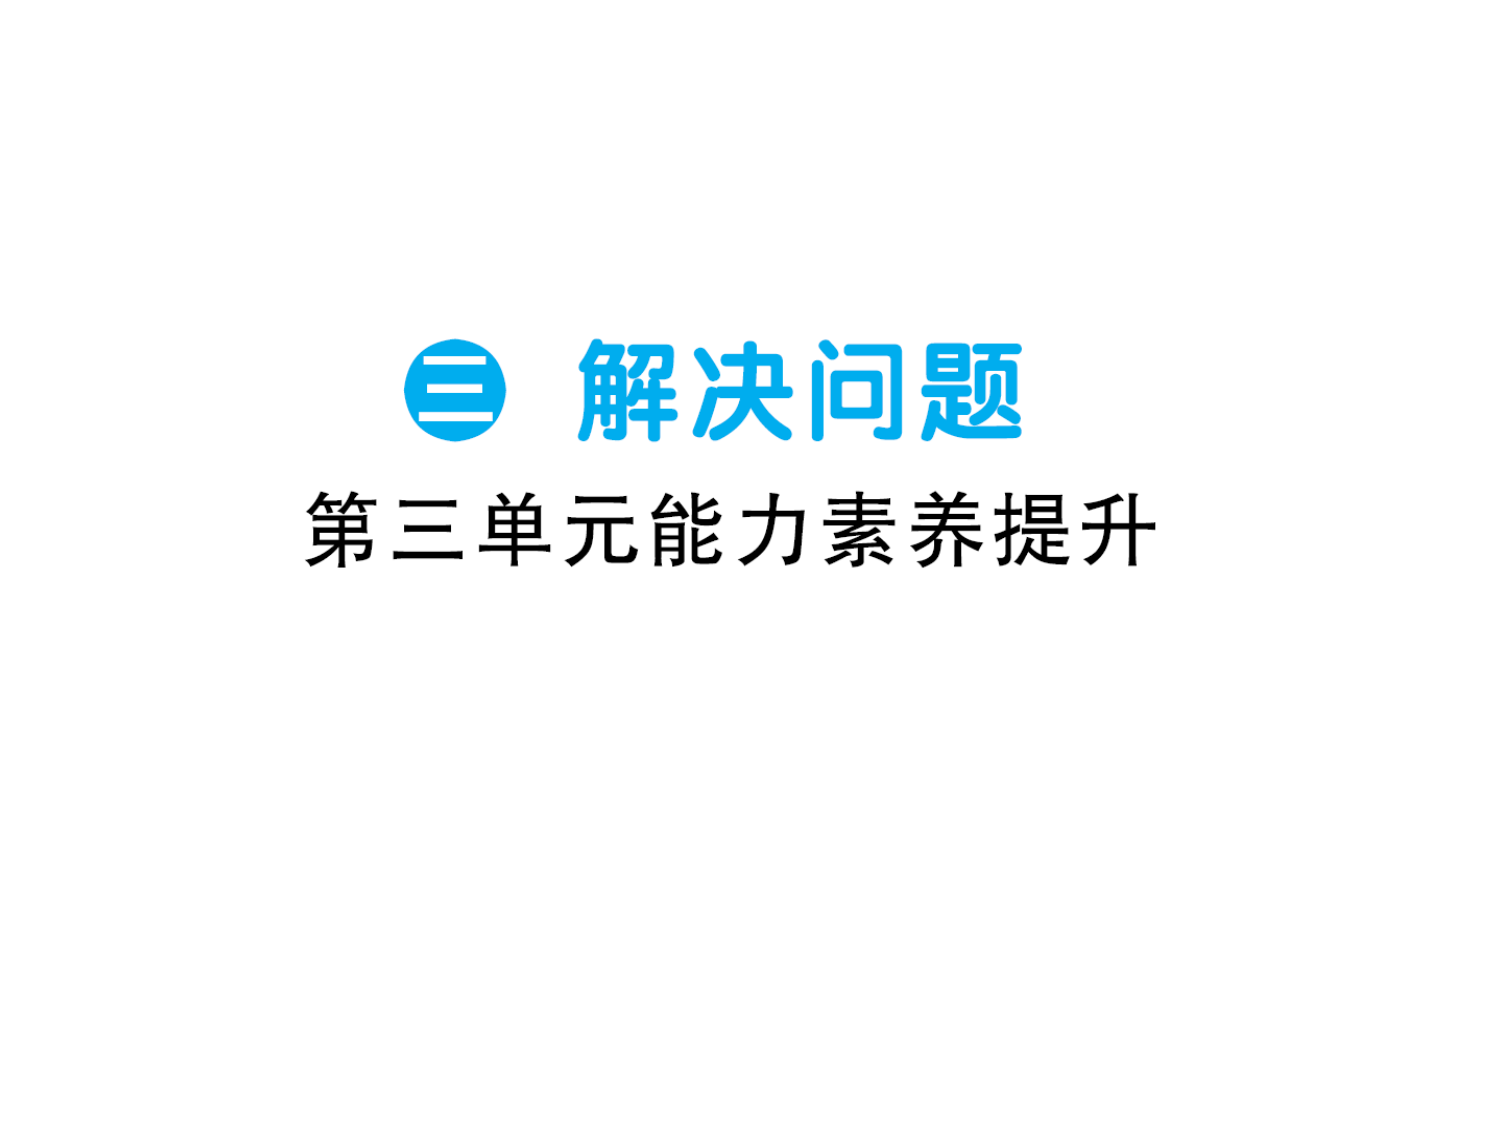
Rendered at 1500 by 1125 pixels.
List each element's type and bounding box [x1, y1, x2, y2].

picture [257, 331, 1219, 596]
